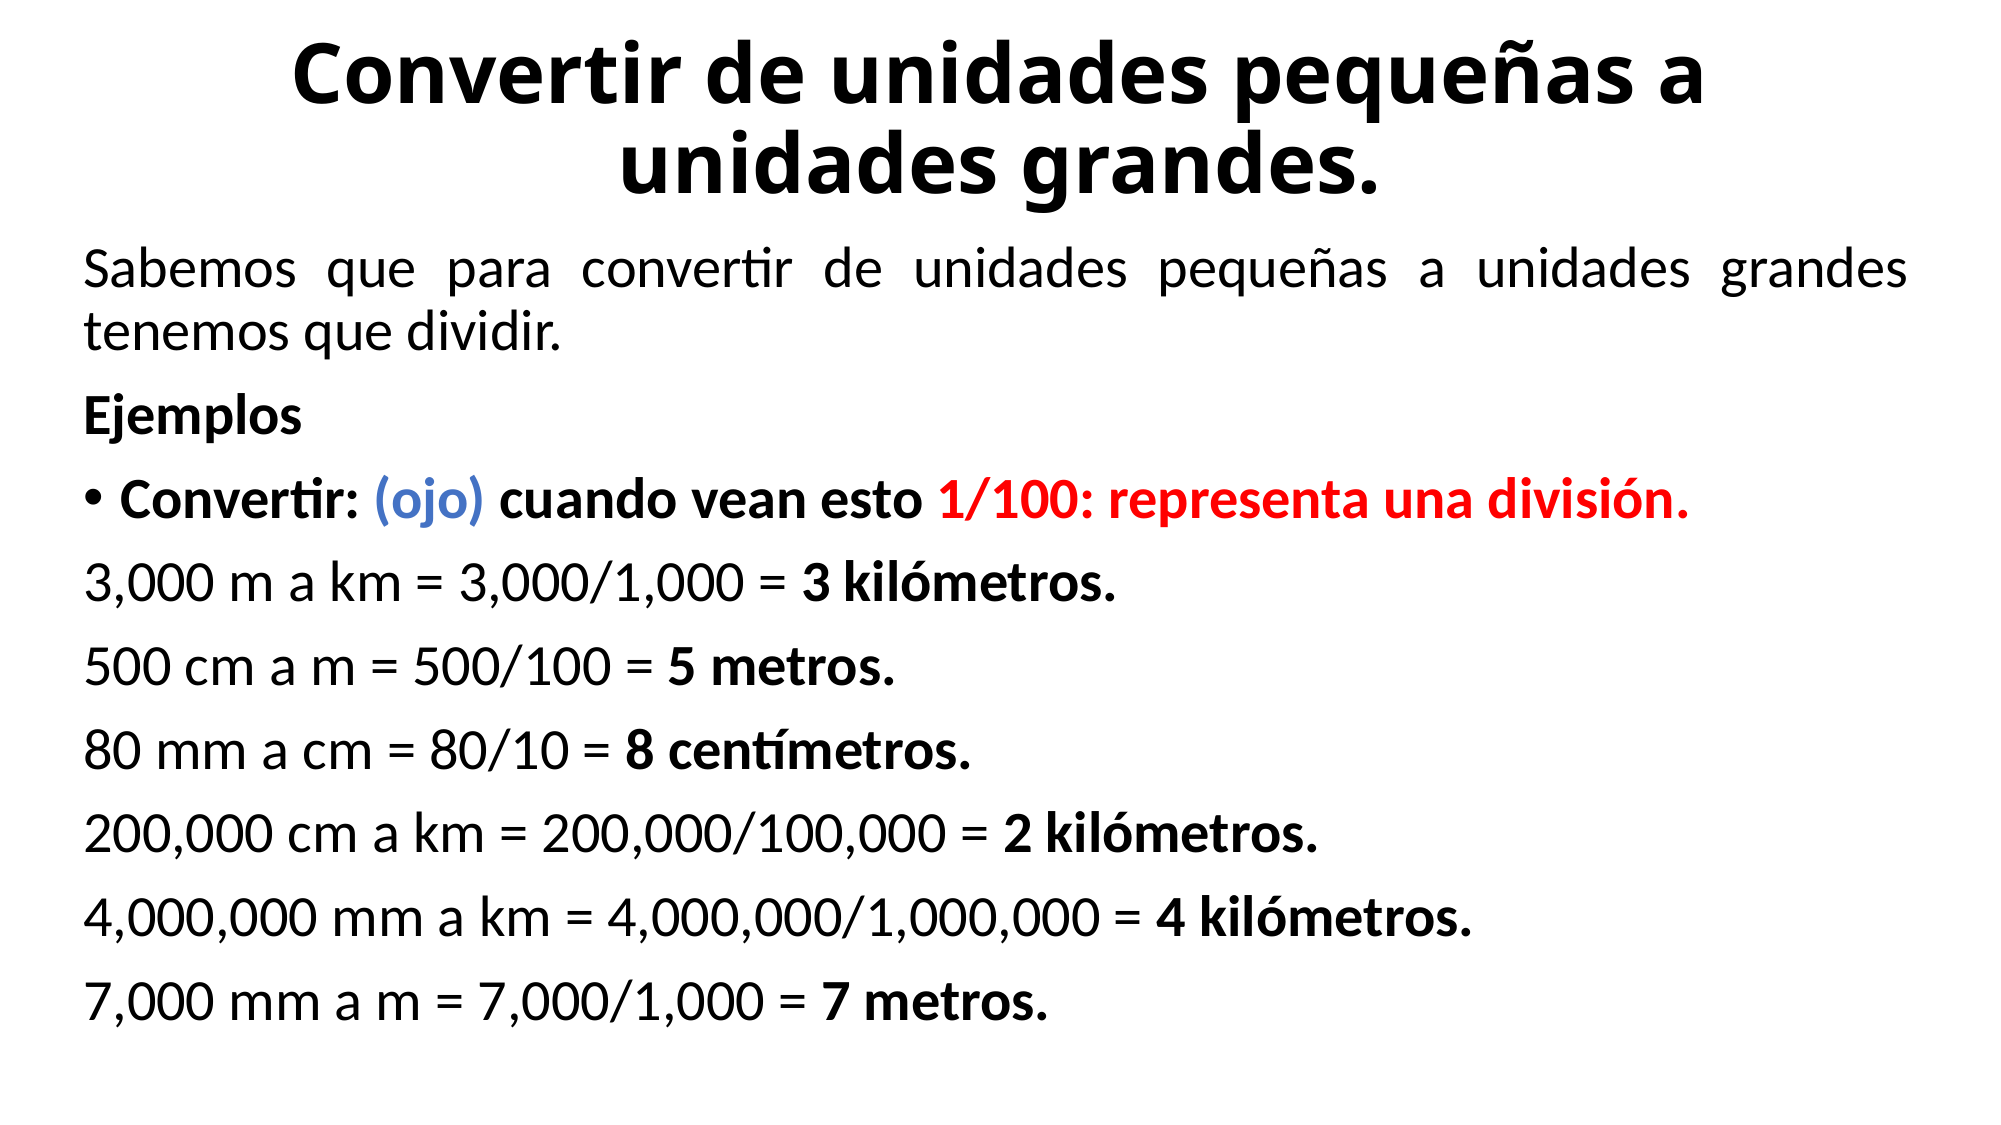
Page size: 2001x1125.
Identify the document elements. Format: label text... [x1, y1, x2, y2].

list Sabemos que para convertir de unidades pequeñas a unidades grandes tenemos que dividir. Ejemplos Convertir: (ojo) cuando vean esto 1/100: representa una división. 3,000 m a km = 3,000/1,000 = 3 kilómetros. 500 cm a m = 500/100 = 5 metros. 80 mm a cm = 80/10 = 8 centímetros. 200,000 cm a km = 200,000/100,000 = 2 kilómetros. 4,000,000 mm a km = 4,000,000/1,000,000 = 4 kilómetros. 7,000 mm a m = 7,000/1,000 = 7 metros. [68, 230, 1924, 1066]
title Convertir de unidades pequeñas a unidades grandes. [137, 12, 1863, 230]
